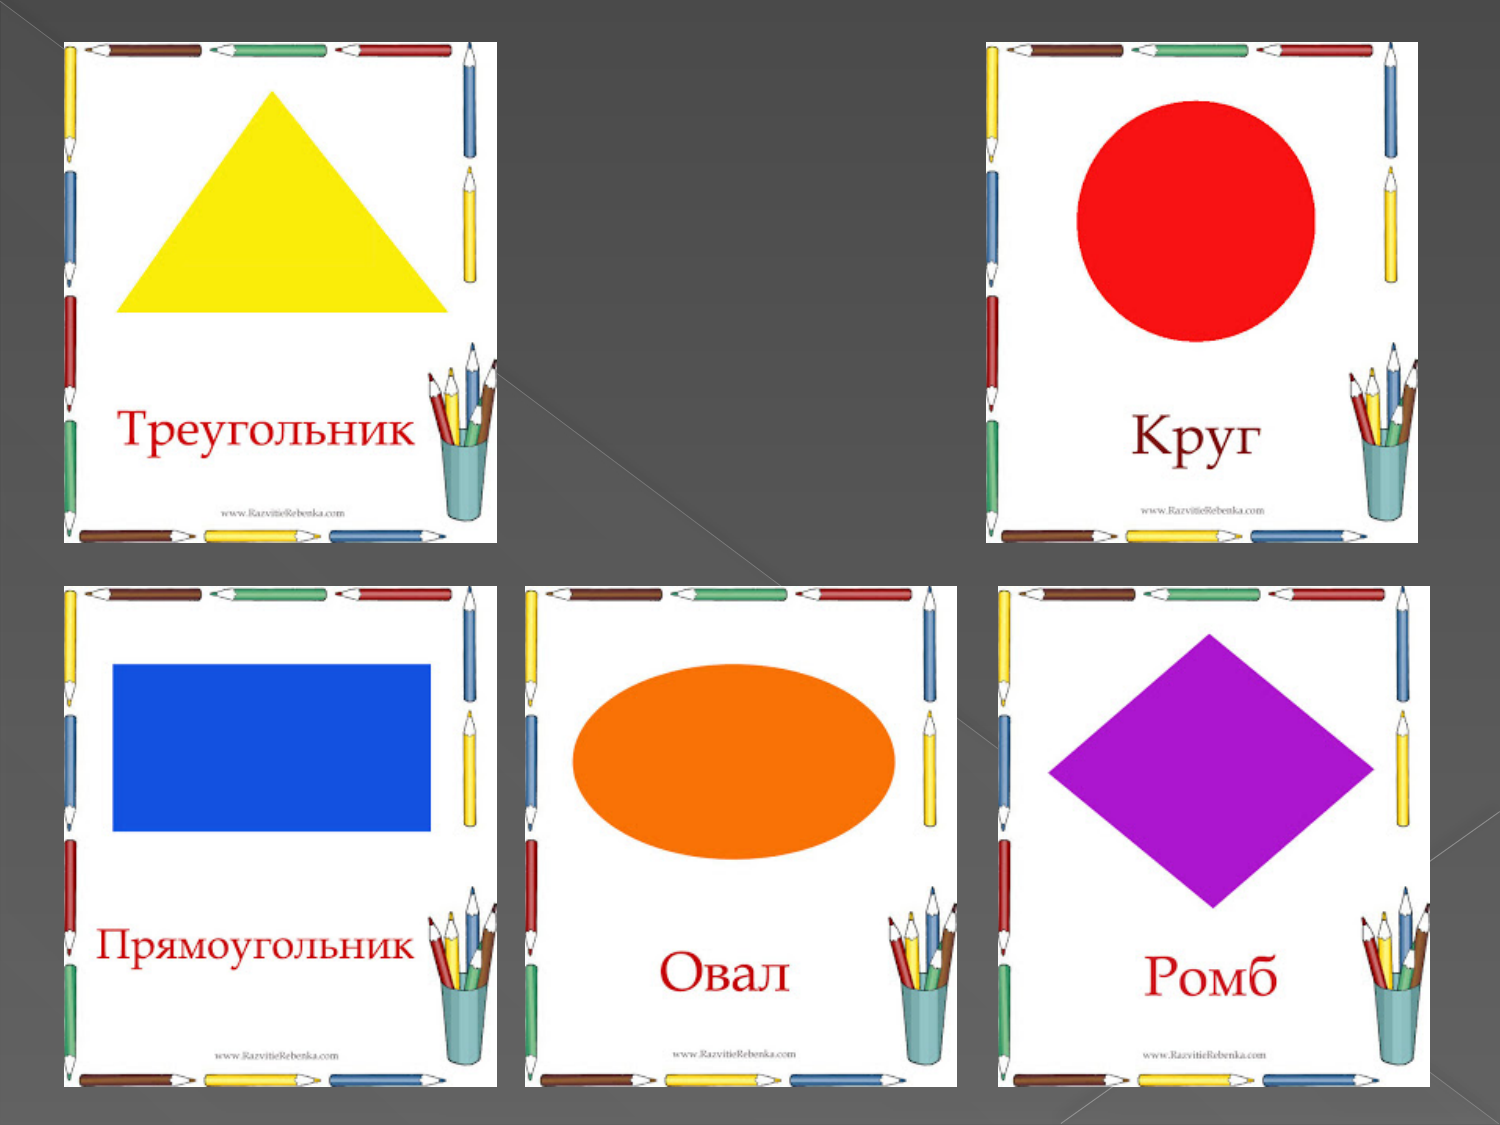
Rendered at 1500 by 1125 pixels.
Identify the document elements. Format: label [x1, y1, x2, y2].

picture [525, 585, 958, 1087]
picture [64, 585, 497, 1087]
picture [985, 42, 1418, 543]
picture [997, 585, 1430, 1087]
picture [64, 42, 497, 543]
